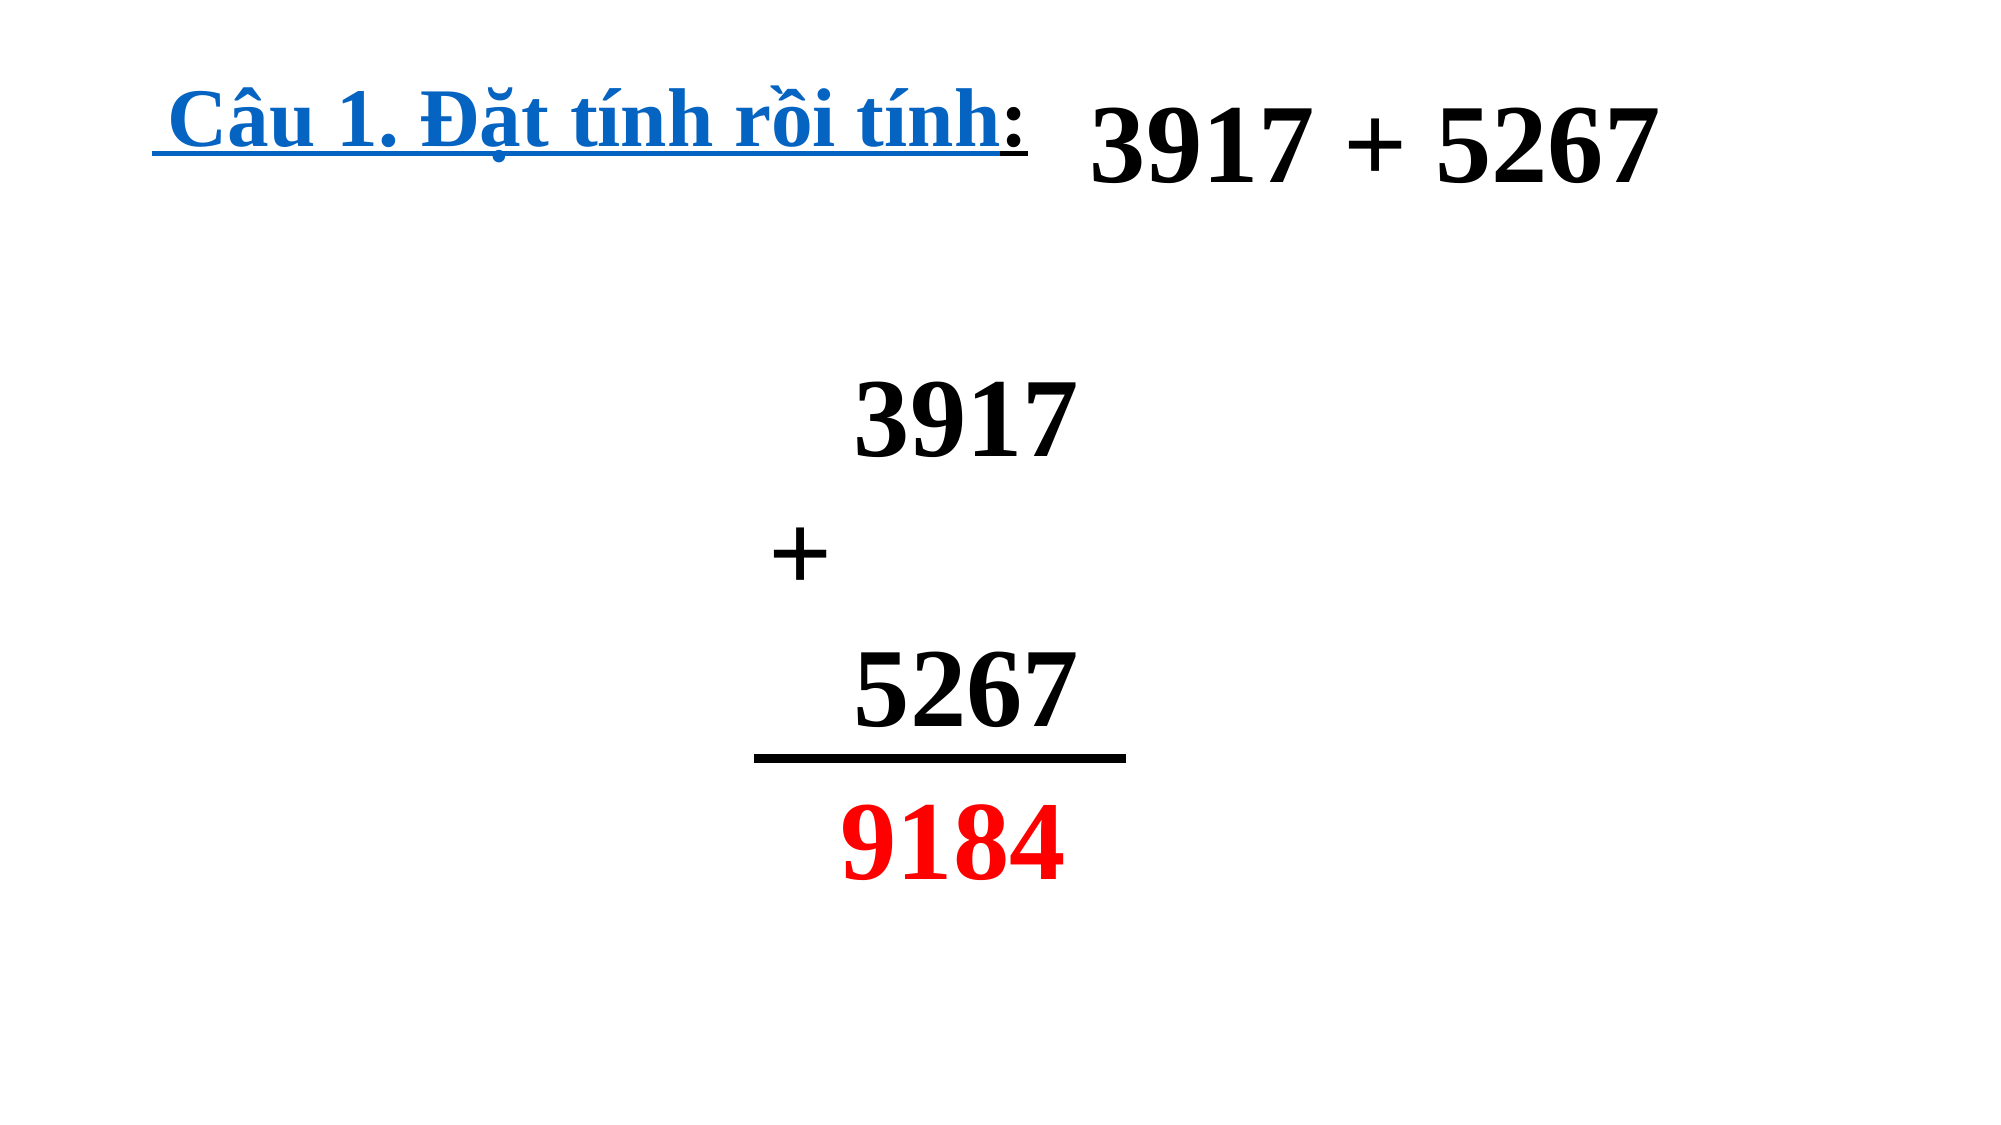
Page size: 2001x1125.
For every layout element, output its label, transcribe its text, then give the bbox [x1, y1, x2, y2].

title Câu 1. Đặt tính rồi tính: [137, 59, 1144, 250]
list 3917 + 5267 [754, 220, 1183, 873]
text_box 3917 + 5267 [1075, 62, 1687, 213]
text_box 9184 [825, 763, 1111, 910]
